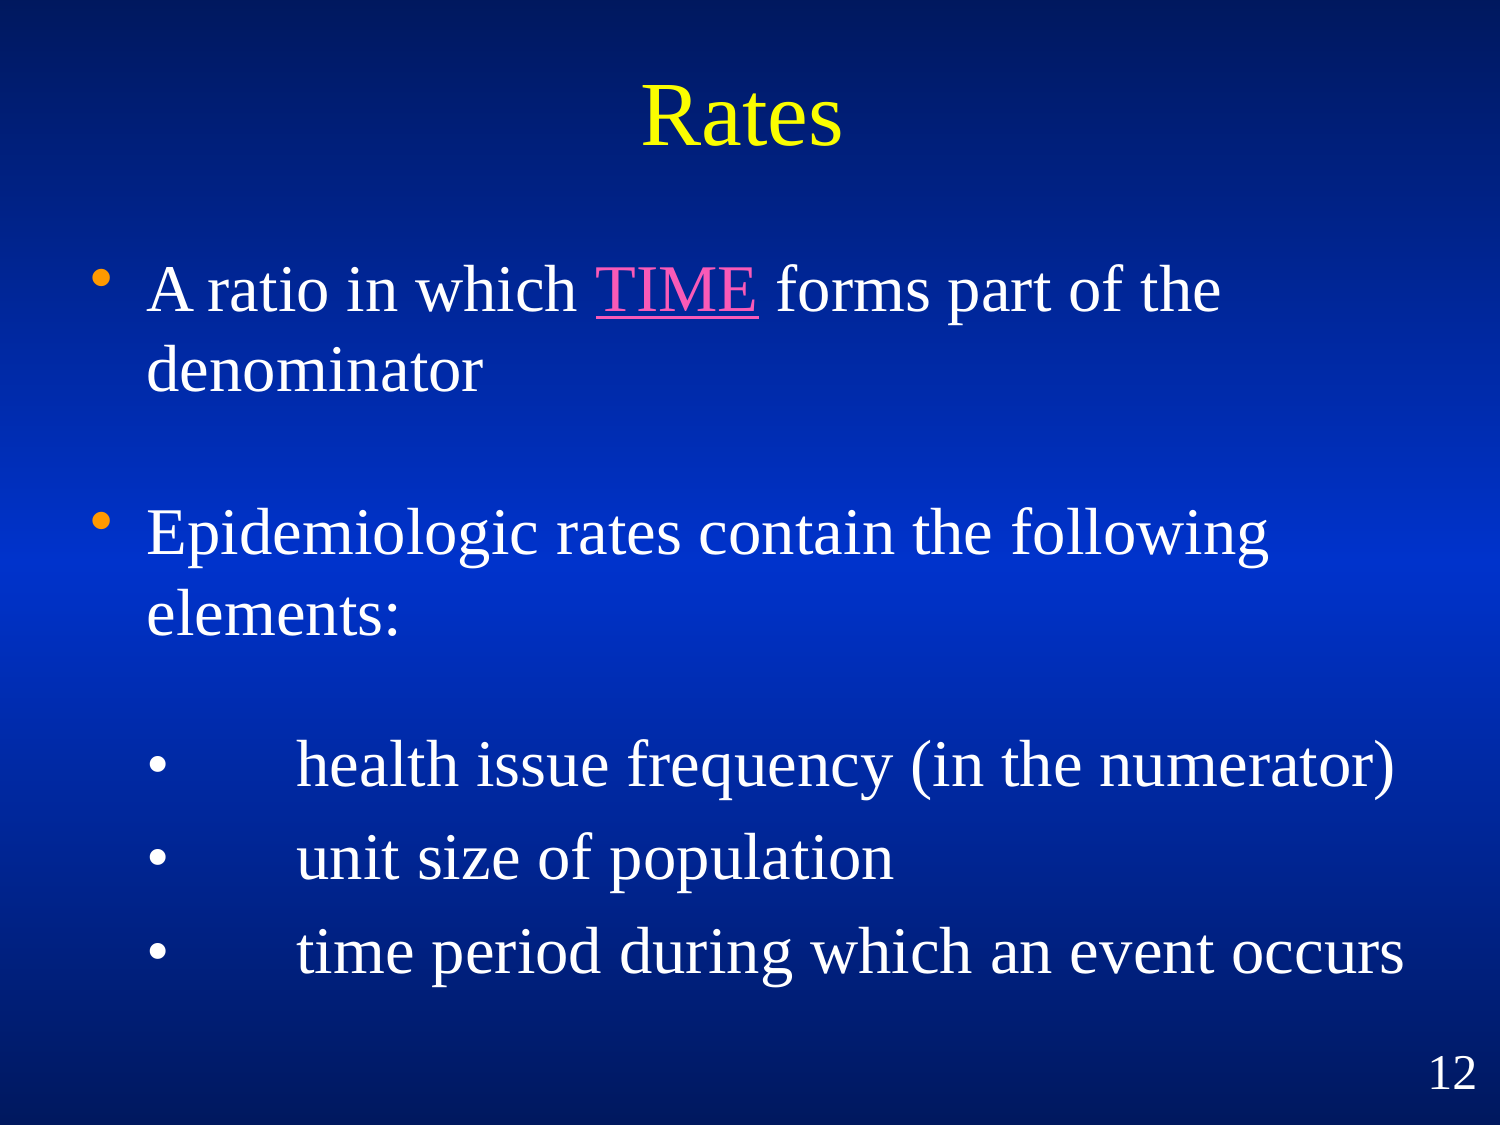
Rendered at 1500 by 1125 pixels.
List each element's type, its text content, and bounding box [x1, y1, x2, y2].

text_box 12 [1332, 1031, 1500, 1107]
list A ratio in which TIME forms part of the denominator Epidemiologic rates contain the following elements: • health issue frequency (in the numerator) • unit size of population • time period during which an event occurs [75, 237, 1450, 988]
text_box Rates [625, 46, 860, 172]
